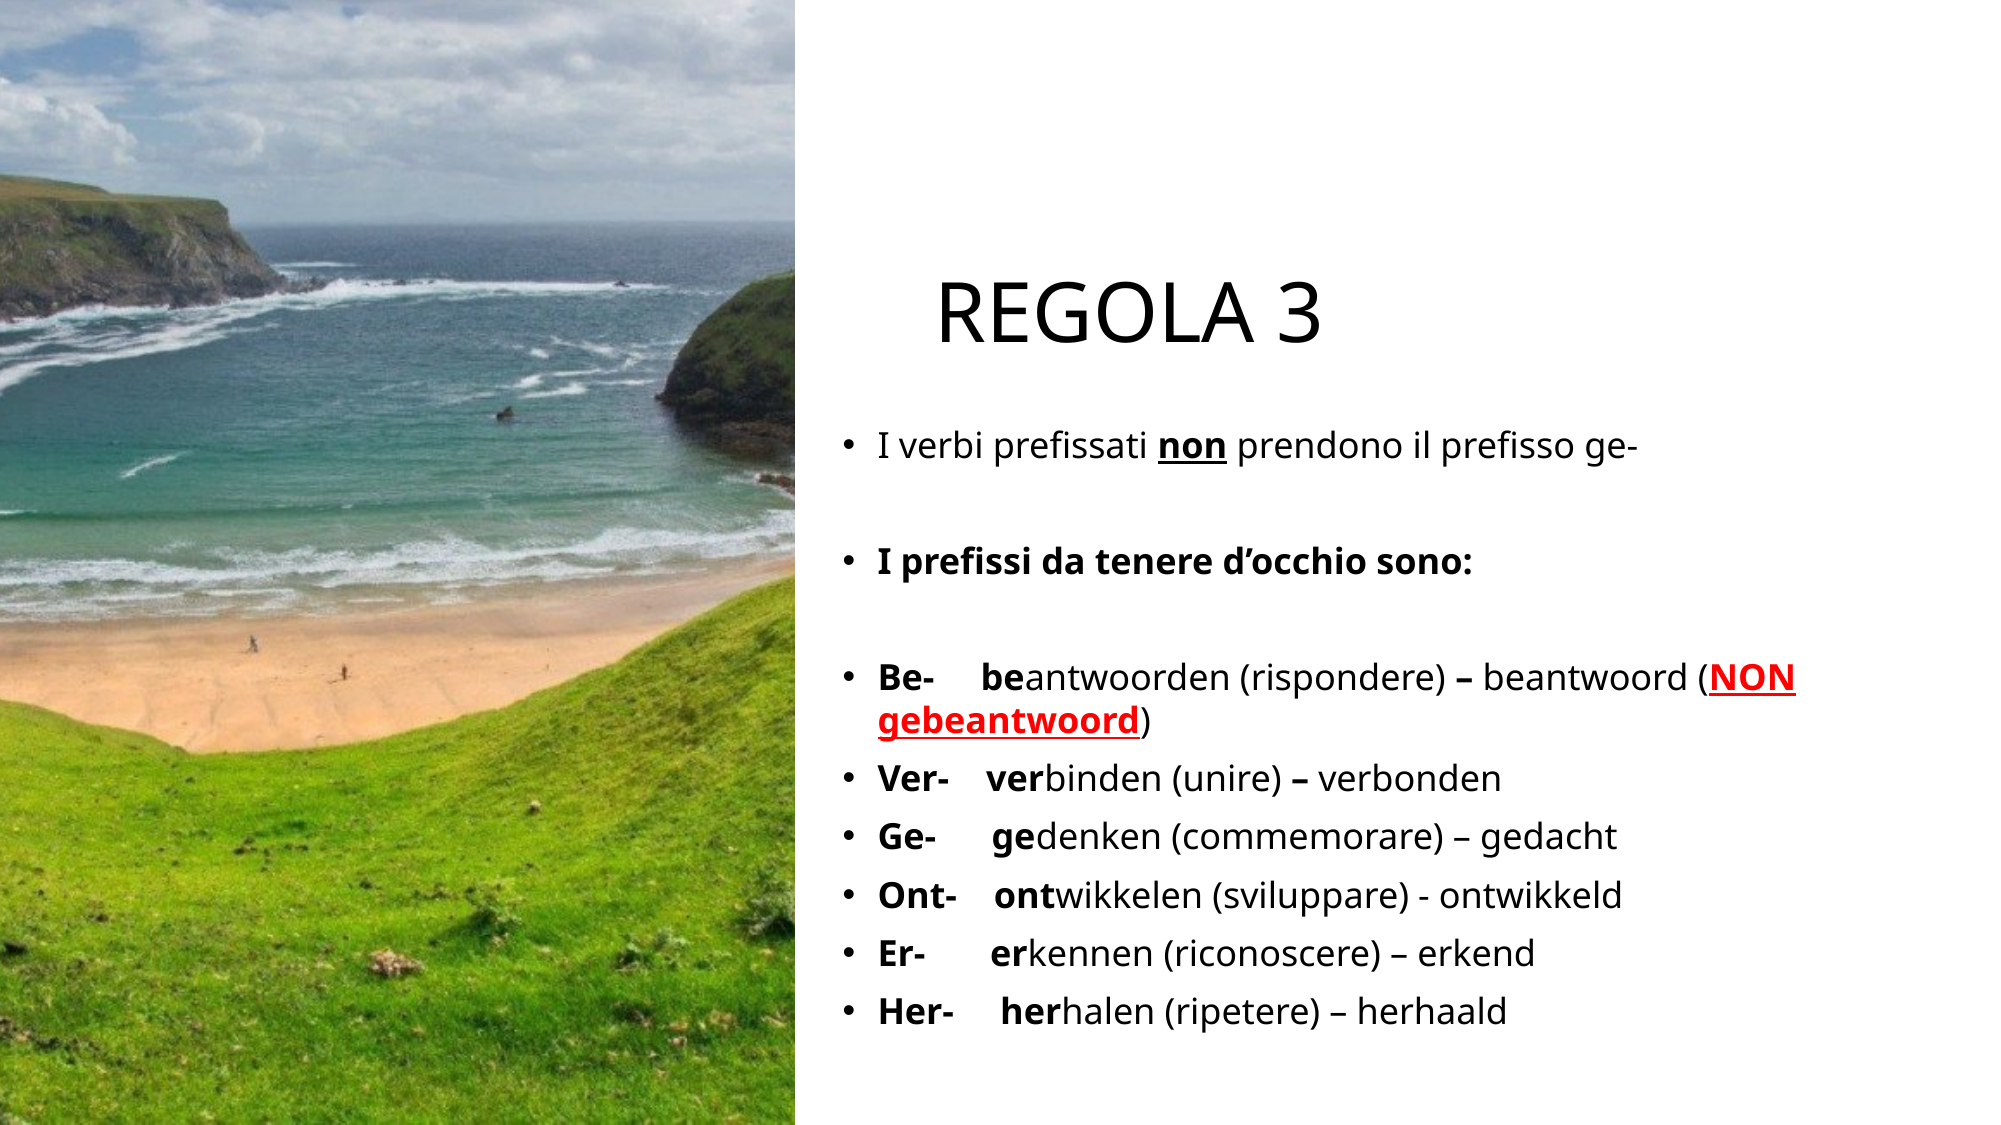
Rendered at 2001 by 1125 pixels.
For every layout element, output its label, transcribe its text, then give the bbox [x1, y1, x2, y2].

title REGOLA 3 [919, 140, 1637, 414]
list I verbi prefissati non prendono il prefisso ge- I prefissi da tenere d’occhio sono: Be- beantwoorden (rispondere) – beantwoord (NON gebeantwoord) Ver- verbinden (unire) – verbonden Ge- gedenken (commemorare) – gedacht Ont- ontwikkelen (sviluppare) - ontwikkeld Er- erkennen (riconoscere) – erkend Her- herhalen (ripetere) – herhaald [827, 414, 1938, 1043]
picture [0, 0, 795, 1125]
